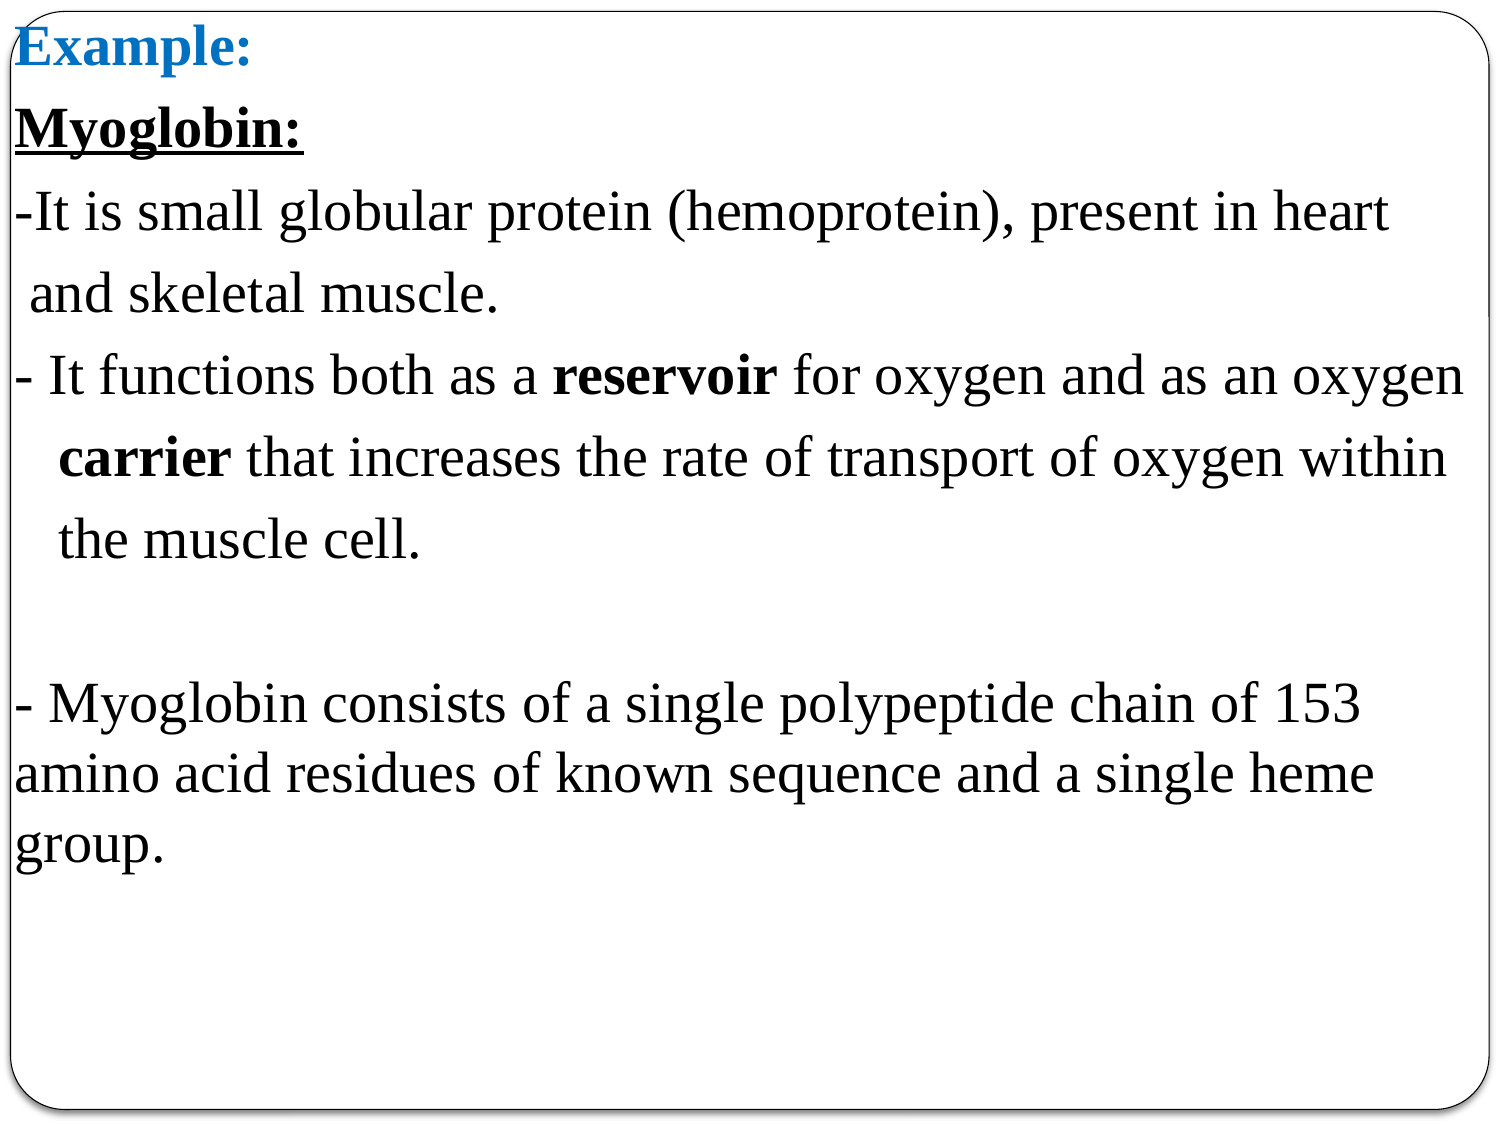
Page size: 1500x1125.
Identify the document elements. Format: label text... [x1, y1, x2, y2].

list Example: Myoglobin: -It is small globular protein (hemoprotein), present in heart and skeletal muscle. - It functions both as a reservoir for oxygen and as an oxygen carrier that increases the rate of transport of oxygen within the muscle cell. - Myoglobin consists of a single polypeptide chain of 153 amino acid residues of known sequence and a single heme group. [0, 0, 1500, 1125]
